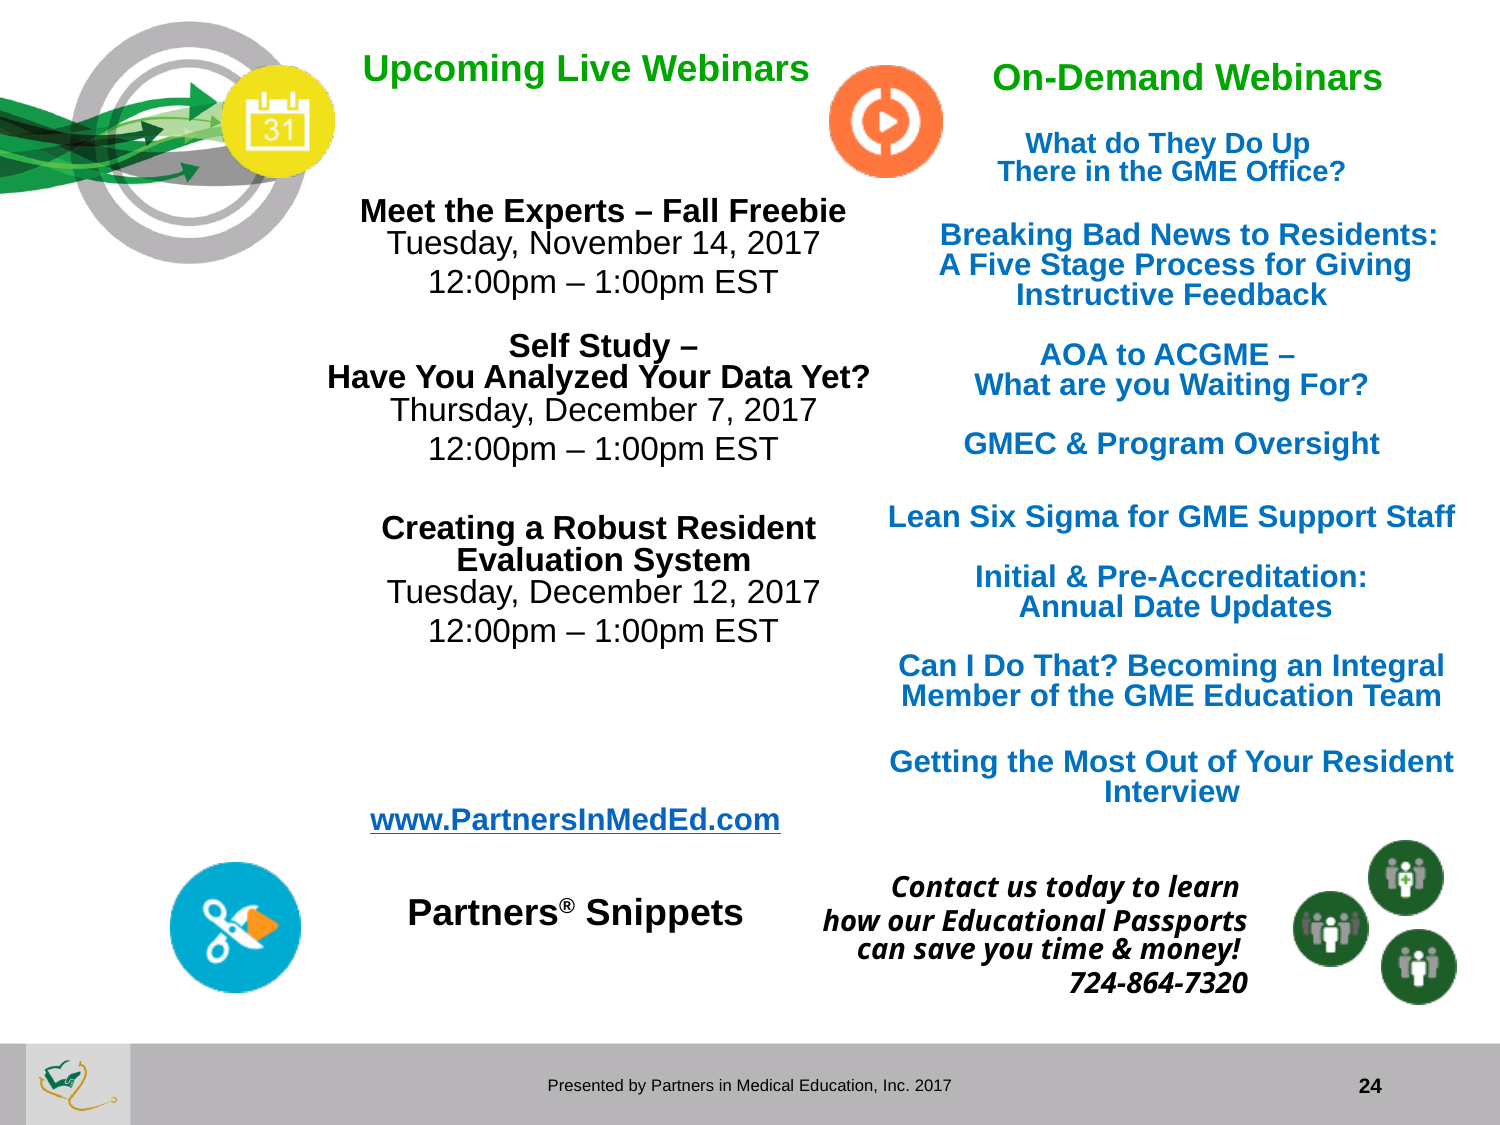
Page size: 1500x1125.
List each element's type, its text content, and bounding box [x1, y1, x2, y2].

picture [221, 65, 335, 178]
picture [203, 899, 278, 950]
footer Presented by Partners in Medical Education, Inc. 2017 [496, 1055, 1004, 1116]
text_box On-Demand Webinars What do They Do Up There in the GME Office? Breaking Bad News to Residents: A Five Stage Process for Giving Instructive Feedback AOA to ACGME – What are you Waiting For? GMEC & Program Oversight Lean Six Sigma for GME Support Staff Initial & Pre-Accreditation: Annual Date Updates Can I Do That? Becoming an Integral Member of the GME Education Team Getting the Most Out of Your Resident Interview [943, 1, 1500, 823]
picture [829, 65, 943, 178]
slide_number 24 [1059, 1055, 1397, 1116]
picture [242, 862, 301, 922]
picture [206, 933, 229, 964]
text_box Upcoming Live Webinars Meet the Experts – Fall Freebie Tuesday, November 14, 2017 12:00pm – 1:00pm EST Self Study – Have You Analyzed Your Data Yet? Thursday, December 7, 2017 12:00pm – 1:00pm EST Creating a Robust Resident Evaluation System Tuesday, December 12, 2017 12:00pm – 1:00pm EST www.PartnersInMedEd.com Partners® Snippets [209, 1, 943, 943]
text_box Contact us today to learn how our Educational Passports can save you time & money! 724-864-7320 [764, 868, 1263, 1007]
picture [0, 0, 1500, 1125]
